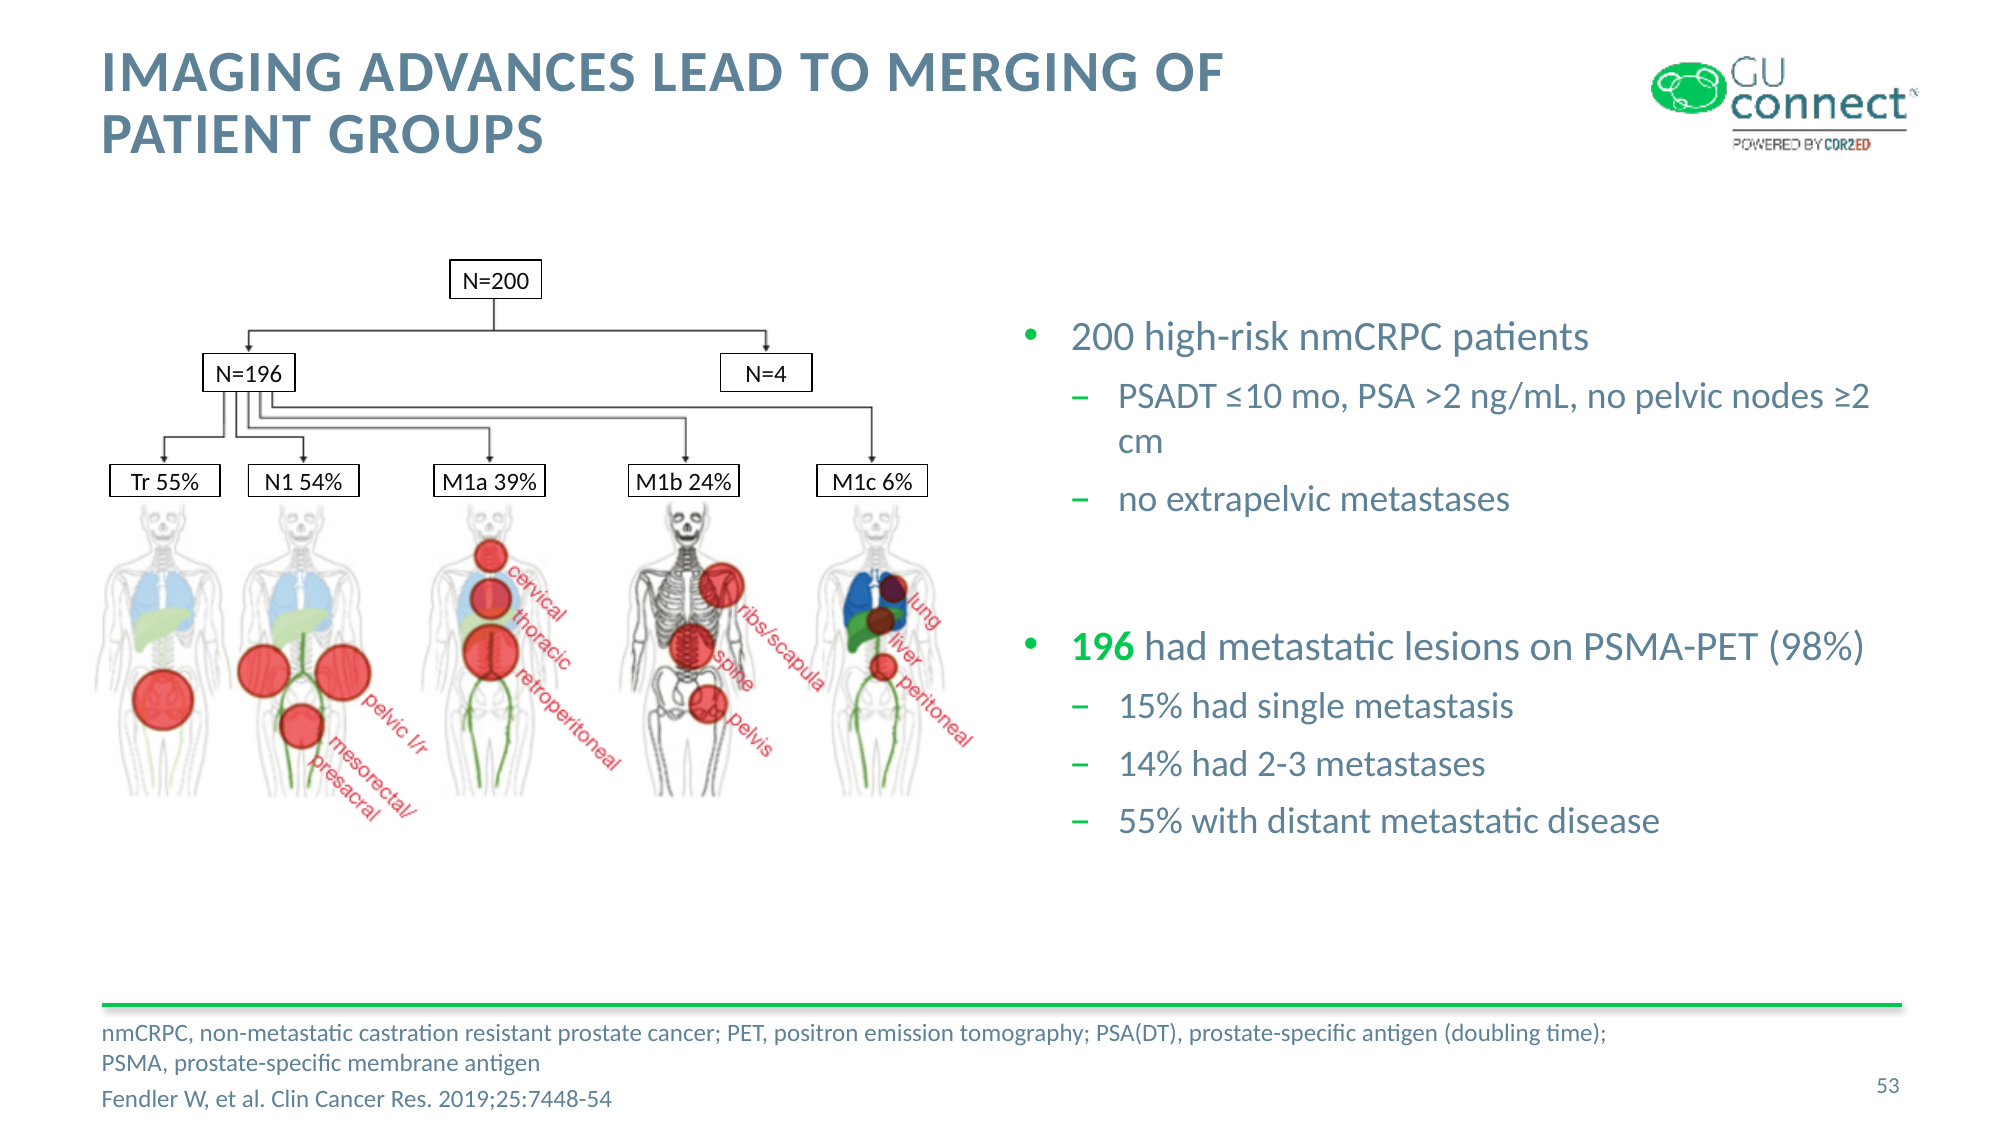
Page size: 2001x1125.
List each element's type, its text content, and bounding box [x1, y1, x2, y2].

slide_number 53 [1771, 1054, 1900, 1115]
picture [1639, 44, 1932, 163]
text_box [0, 237, 1044, 847]
title Imaging Advances Lead to Merging of Patient Groups [101, 40, 1536, 173]
list 200 high-risk nmCRPC patients PSADT ≤10 mo, PSA >2 ng/mL, no pelvic nodes ≥2 cm no extrapelvic metastases 196 had metastatic lesions on PSMA-PET (98%) 15% had single metastasis 14% had 2-3 metastases 55% with distant metastatic disease [1023, 233, 1901, 977]
list nmCRPC, non-metastatic castration resistant prostate cancer; PET, positron emission tomography; PSA(DT), prostate-specific antigen (doubling time); PSMA, prostate-specific membrane antigen Fendler W, et al. Clin Cancer Res. 2019;25:7448-54 [101, 1035, 1839, 1095]
